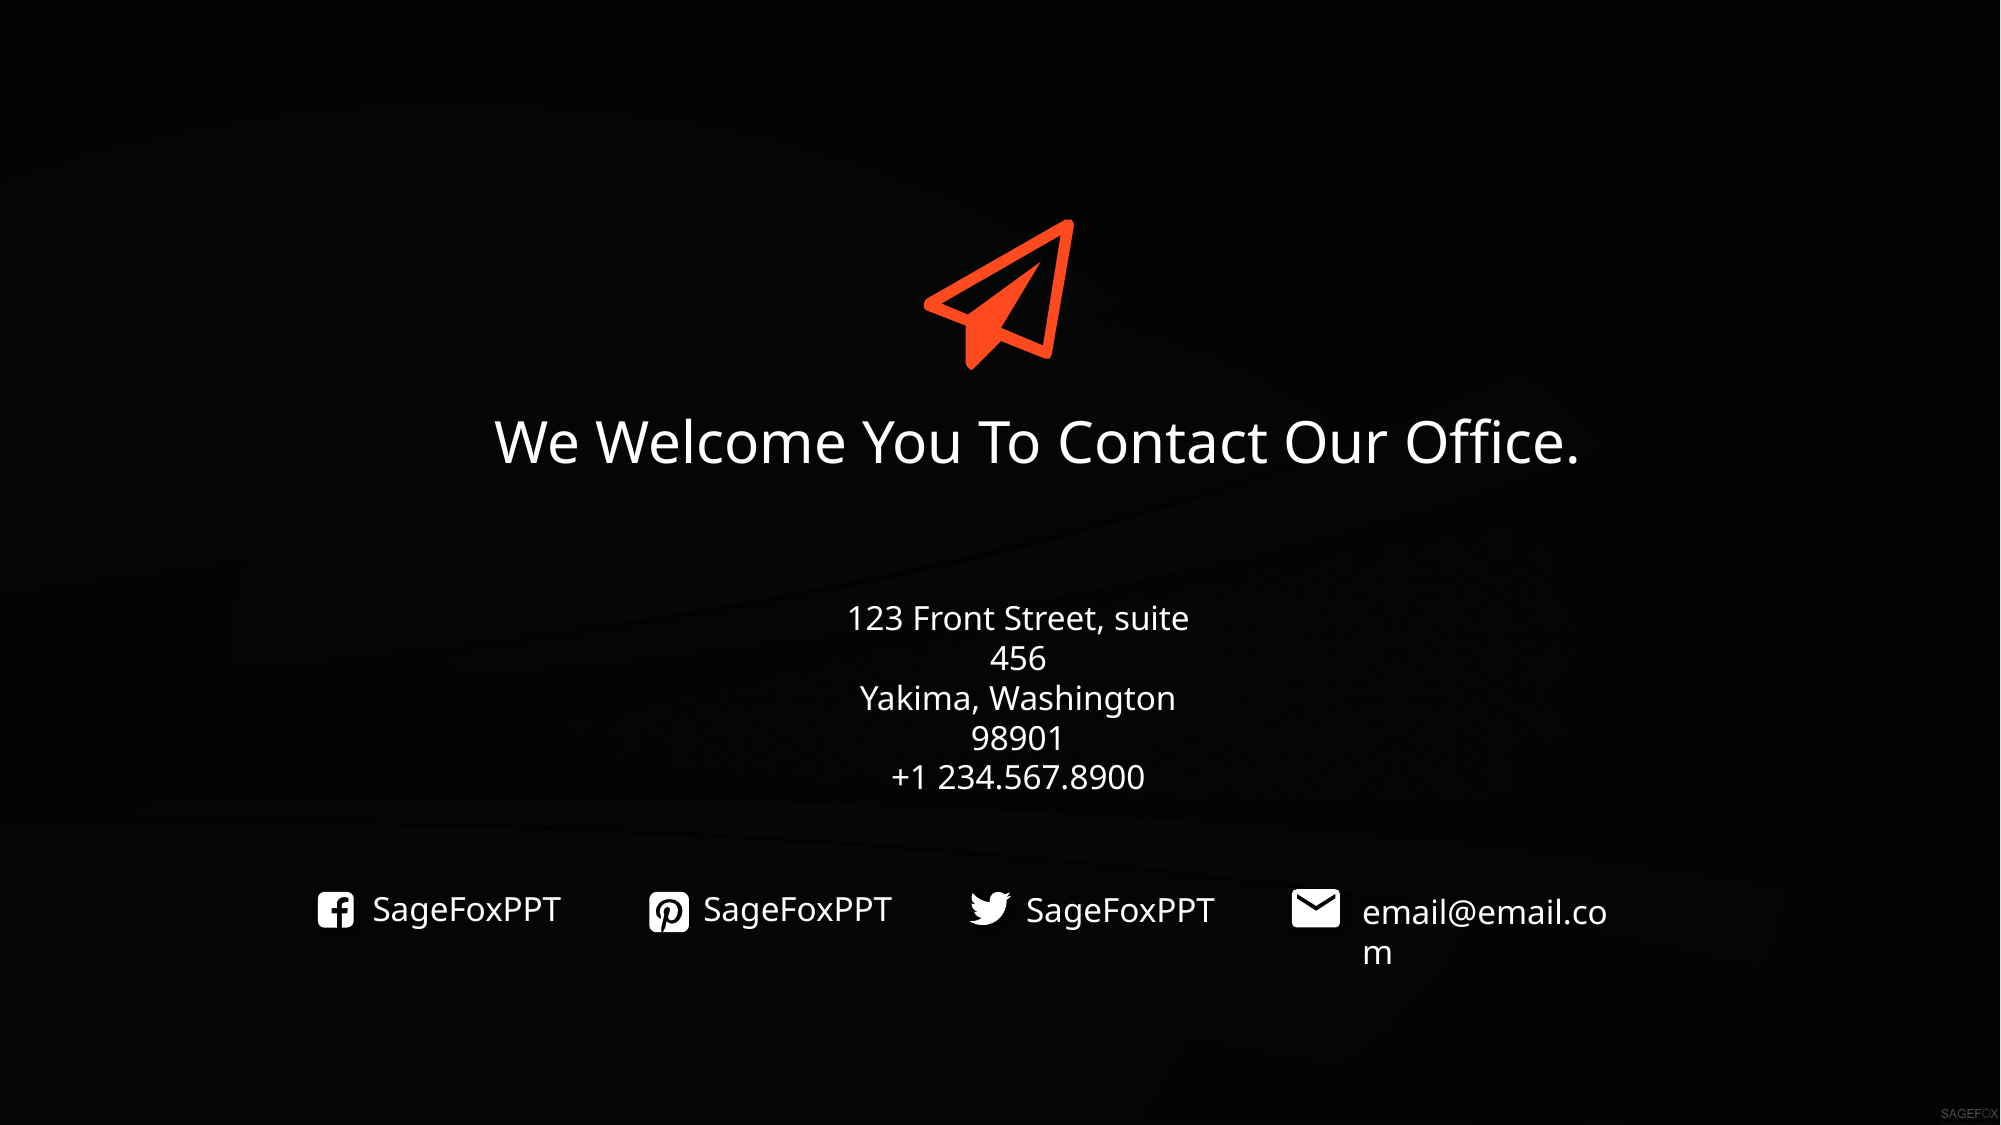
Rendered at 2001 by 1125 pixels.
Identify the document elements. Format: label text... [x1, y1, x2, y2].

text_box 123 Front Street, suite 456 Yakima, Washington 98901 +1 234.567.8900 [808, 589, 1229, 804]
text_box [969, 891, 1011, 926]
text_box [1291, 889, 1340, 928]
text_box SageFoxPPT [688, 880, 929, 936]
text_box [923, 219, 1074, 370]
text_box [317, 891, 354, 928]
text_box We Welcome You To Contact Our Office. [477, 398, 1598, 483]
text_box [649, 891, 688, 933]
text_box [0, 0, 2000, 1125]
text_box email@email.com [1347, 884, 1649, 979]
text_box SageFoxPPT [1011, 881, 1252, 937]
text_box SageFoxPPT [357, 880, 598, 936]
